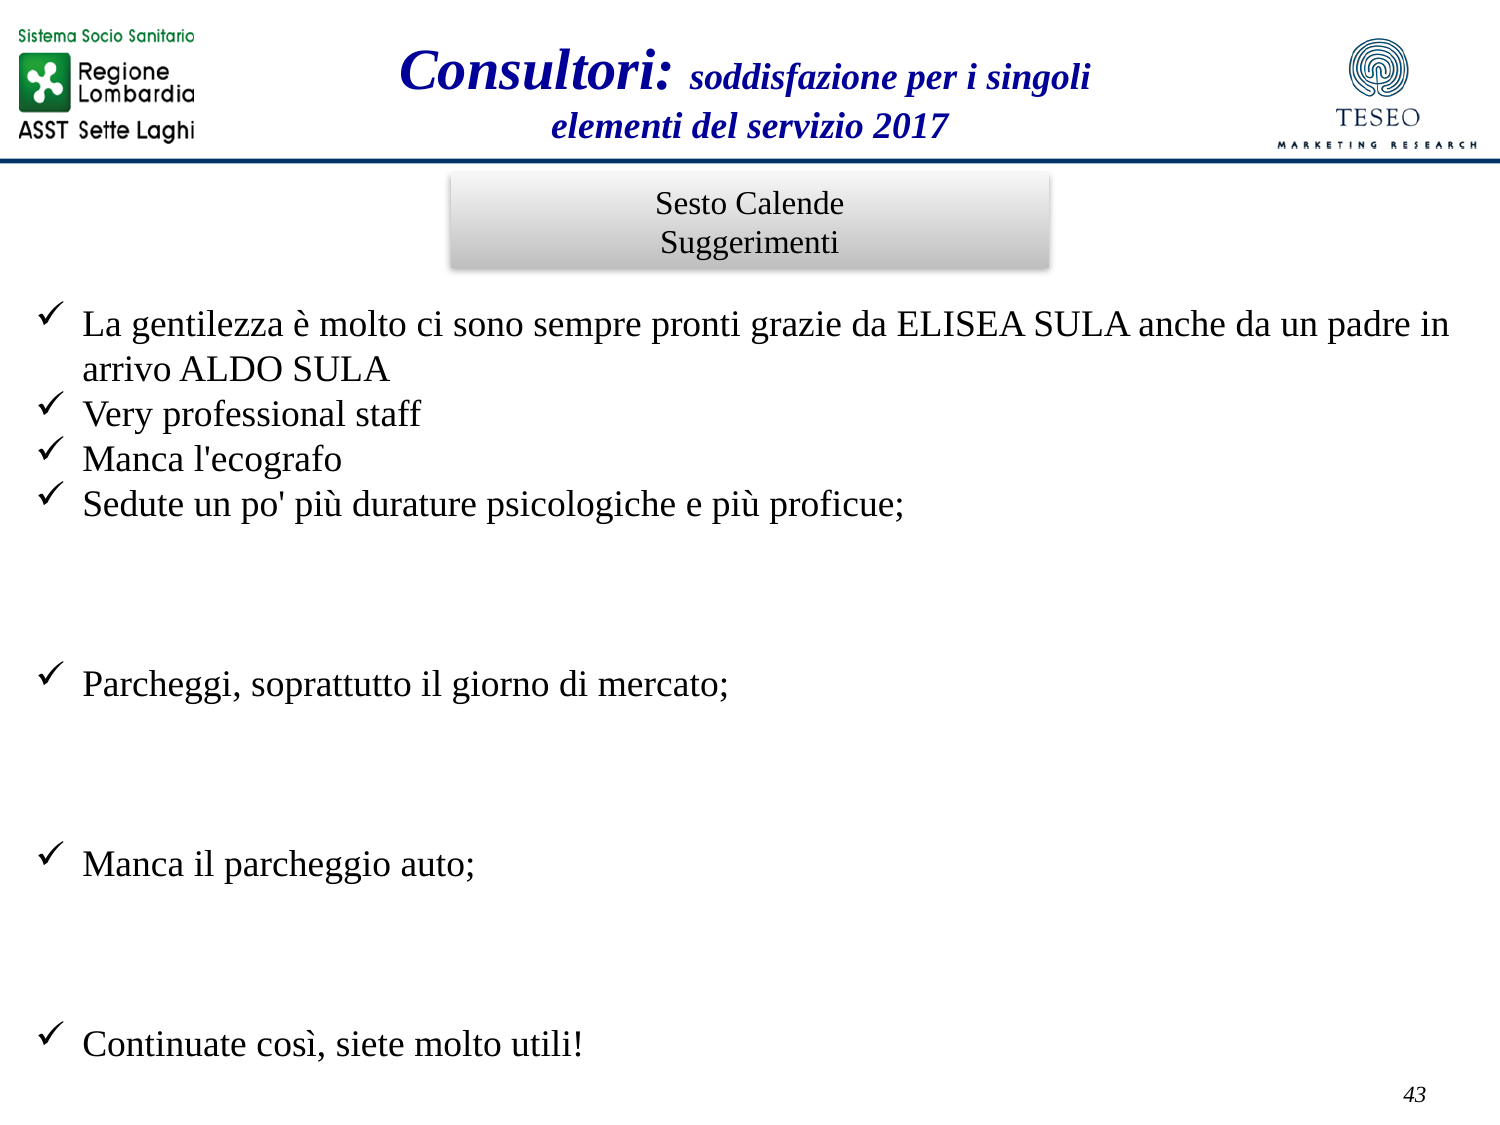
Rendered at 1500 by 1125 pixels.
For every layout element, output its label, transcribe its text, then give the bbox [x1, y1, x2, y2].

text_box Consultori: soddisfazione per i singoli elementi del servizio 2017 [206, 25, 1294, 151]
picture [1294, 30, 1481, 149]
text_box La gentilezza è molto ci sono sempre pronti grazie da ELISEA SULA anche da un padre in arrivo ALDO SULA Very professional staff Manca l'ecografo Sedute un po' più durature psicologiche e più proficue; Parcheggi, soprattutto il giorno di mercato; Manca il parcheggio auto; Continuate così, siete molto utili! Cambiare i copri poltrona, se è possibile: non danno una "bella" immagine dell'entrata, grazie; Bonus famiglia; [20, 292, 1480, 1125]
text_box Sesto Calende Suggerimenti [451, 173, 1049, 268]
picture [19, 26, 194, 148]
